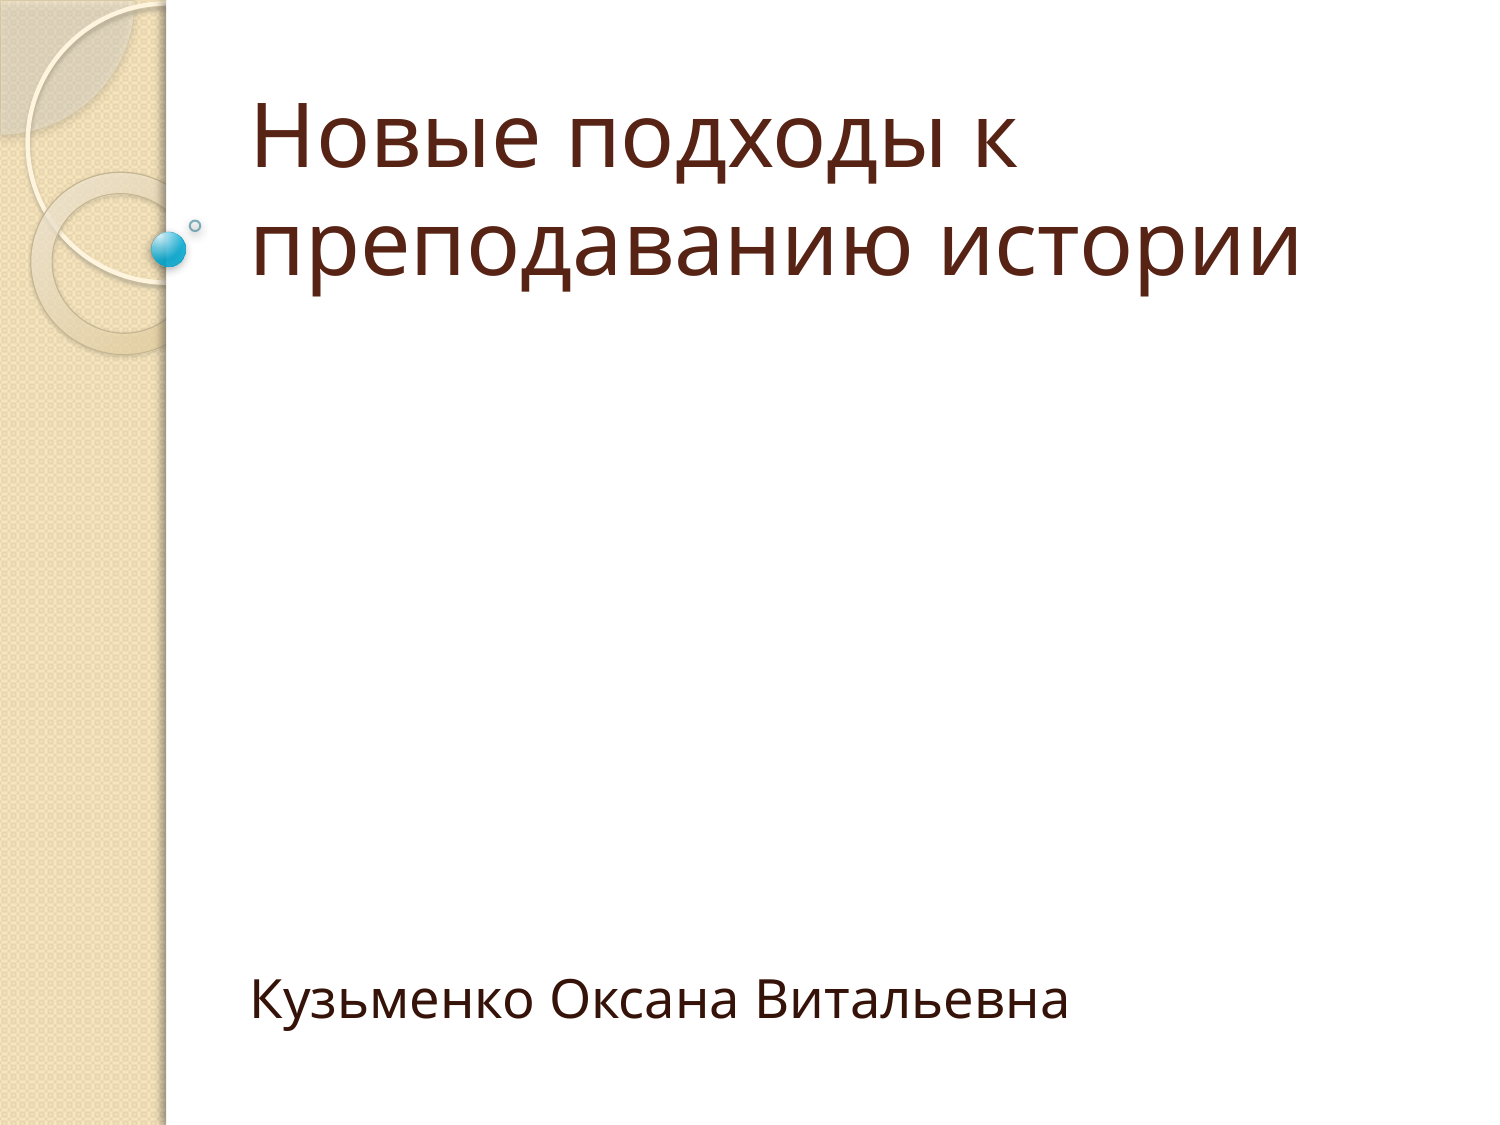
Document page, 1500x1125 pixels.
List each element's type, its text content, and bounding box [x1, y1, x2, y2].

title Новые подходы к преподаванию истории [234, 59, 1450, 301]
subtitle Кузьменко Оксана Витальевна [230, 964, 1446, 1082]
